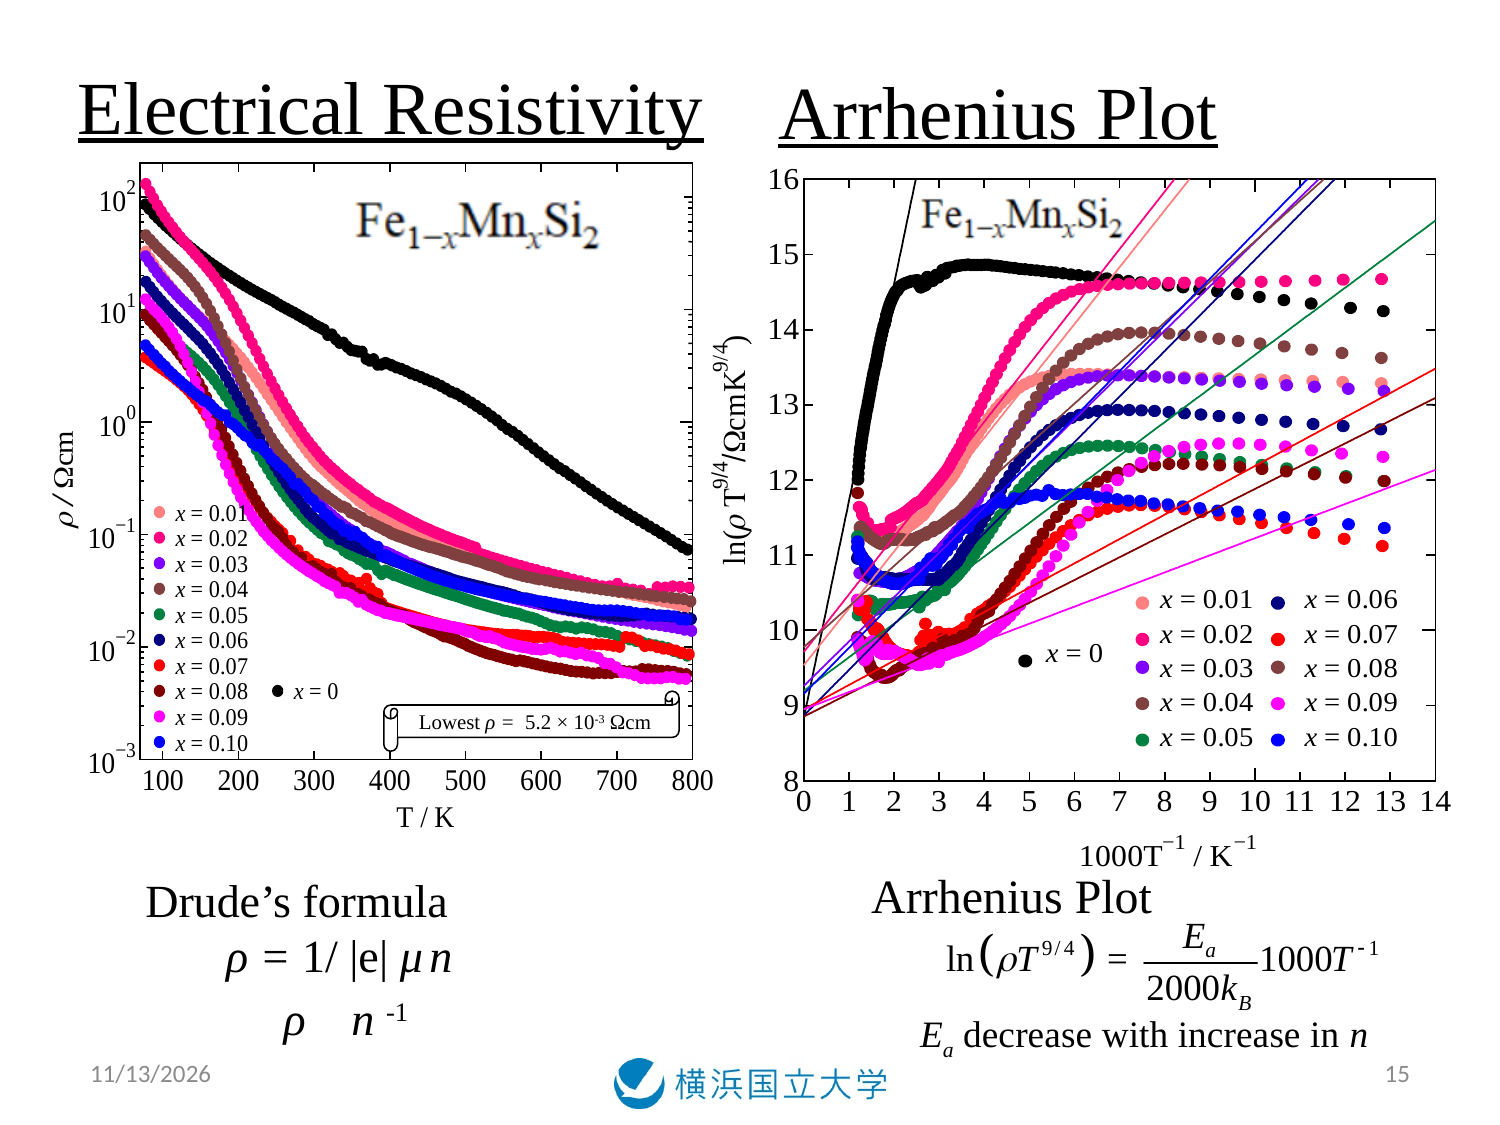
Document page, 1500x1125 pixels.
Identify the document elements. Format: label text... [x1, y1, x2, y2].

picture [704, 155, 1461, 874]
picture [340, 182, 612, 266]
text_box Arrhenius Plot [856, 883, 1225, 932]
text_box Ea decrease with increase in n [904, 999, 1388, 1073]
slide_number 15 [1074, 1042, 1425, 1103]
text_box Electrical Resistivity [62, 68, 763, 141]
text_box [940, 912, 1387, 1018]
picture [613, 1058, 887, 1109]
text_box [43, 139, 715, 835]
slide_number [75, 1042, 425, 1103]
picture [613, 1087, 631, 1109]
text_box Arrhenius Plot [763, 73, 1500, 146]
